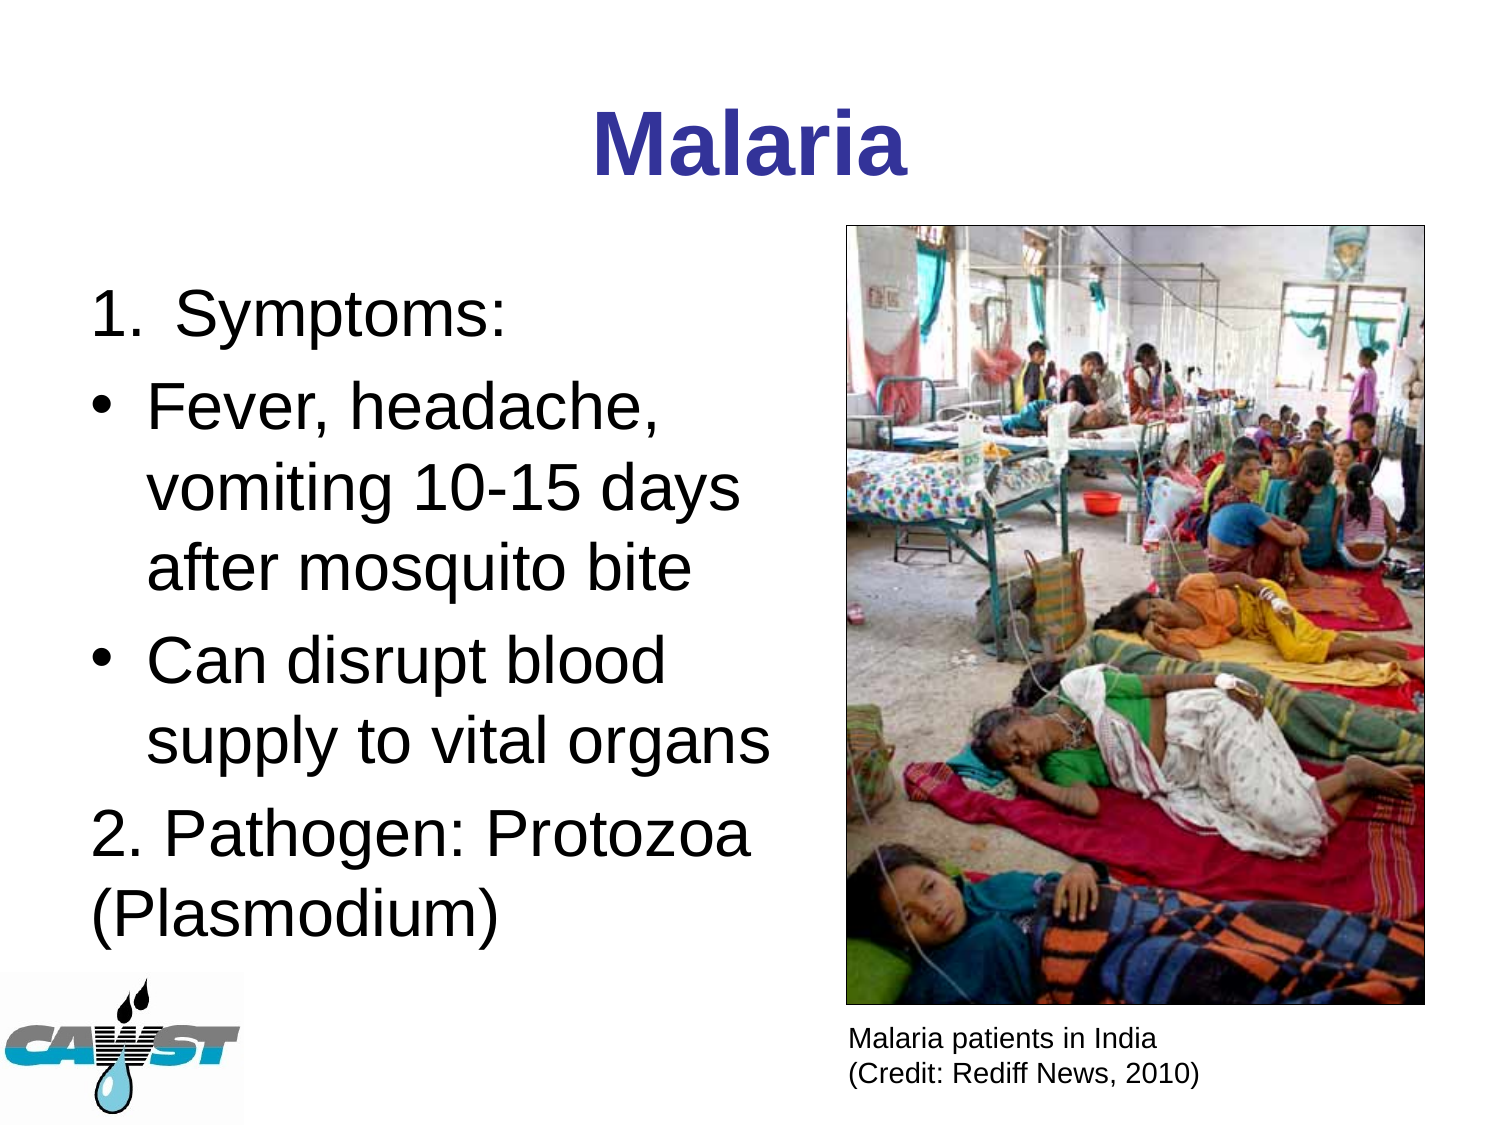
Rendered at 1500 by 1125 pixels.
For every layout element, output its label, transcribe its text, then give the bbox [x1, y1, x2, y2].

list Symptoms: Fever, headache, vomiting 10-15 days after mosquito bite Can disrupt blood supply to vital organs 2. Pathogen: Protozoa (Plasmodium) [75, 262, 841, 1005]
text_box Malaria patients in India (Credit: Rediff News, 2010) [833, 1011, 1224, 1097]
picture [846, 224, 1426, 1006]
picture [0, 972, 245, 1125]
title Malaria [75, 45, 1425, 233]
